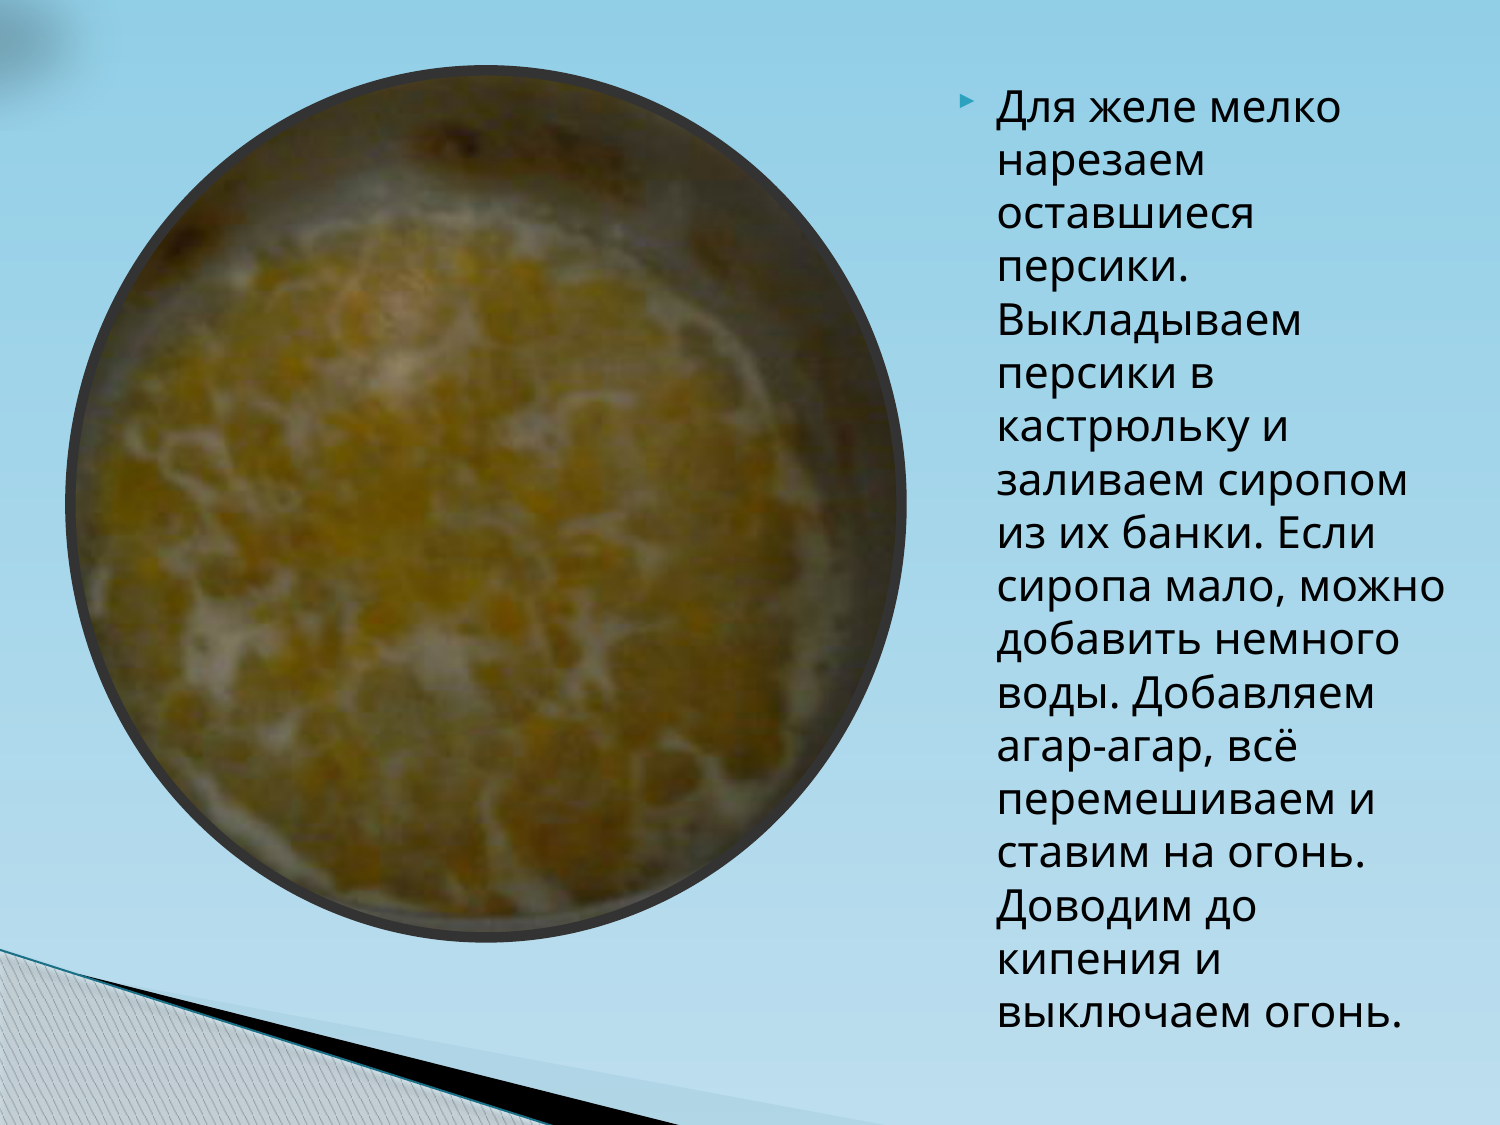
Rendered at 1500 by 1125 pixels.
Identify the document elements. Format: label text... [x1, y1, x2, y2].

picture [70, 70, 902, 938]
list Для желе мелко нарезаем оставшиеся персики. Выкладываем персики в кастрюльку и заливаем сиропом из их банки. Если сиропа мало, можно добавить немного воды. Добавляем агар-агар, всё перемешиваем и ставим на огонь. Доводим до кипения и выключаем огонь. [925, 70, 1465, 1079]
